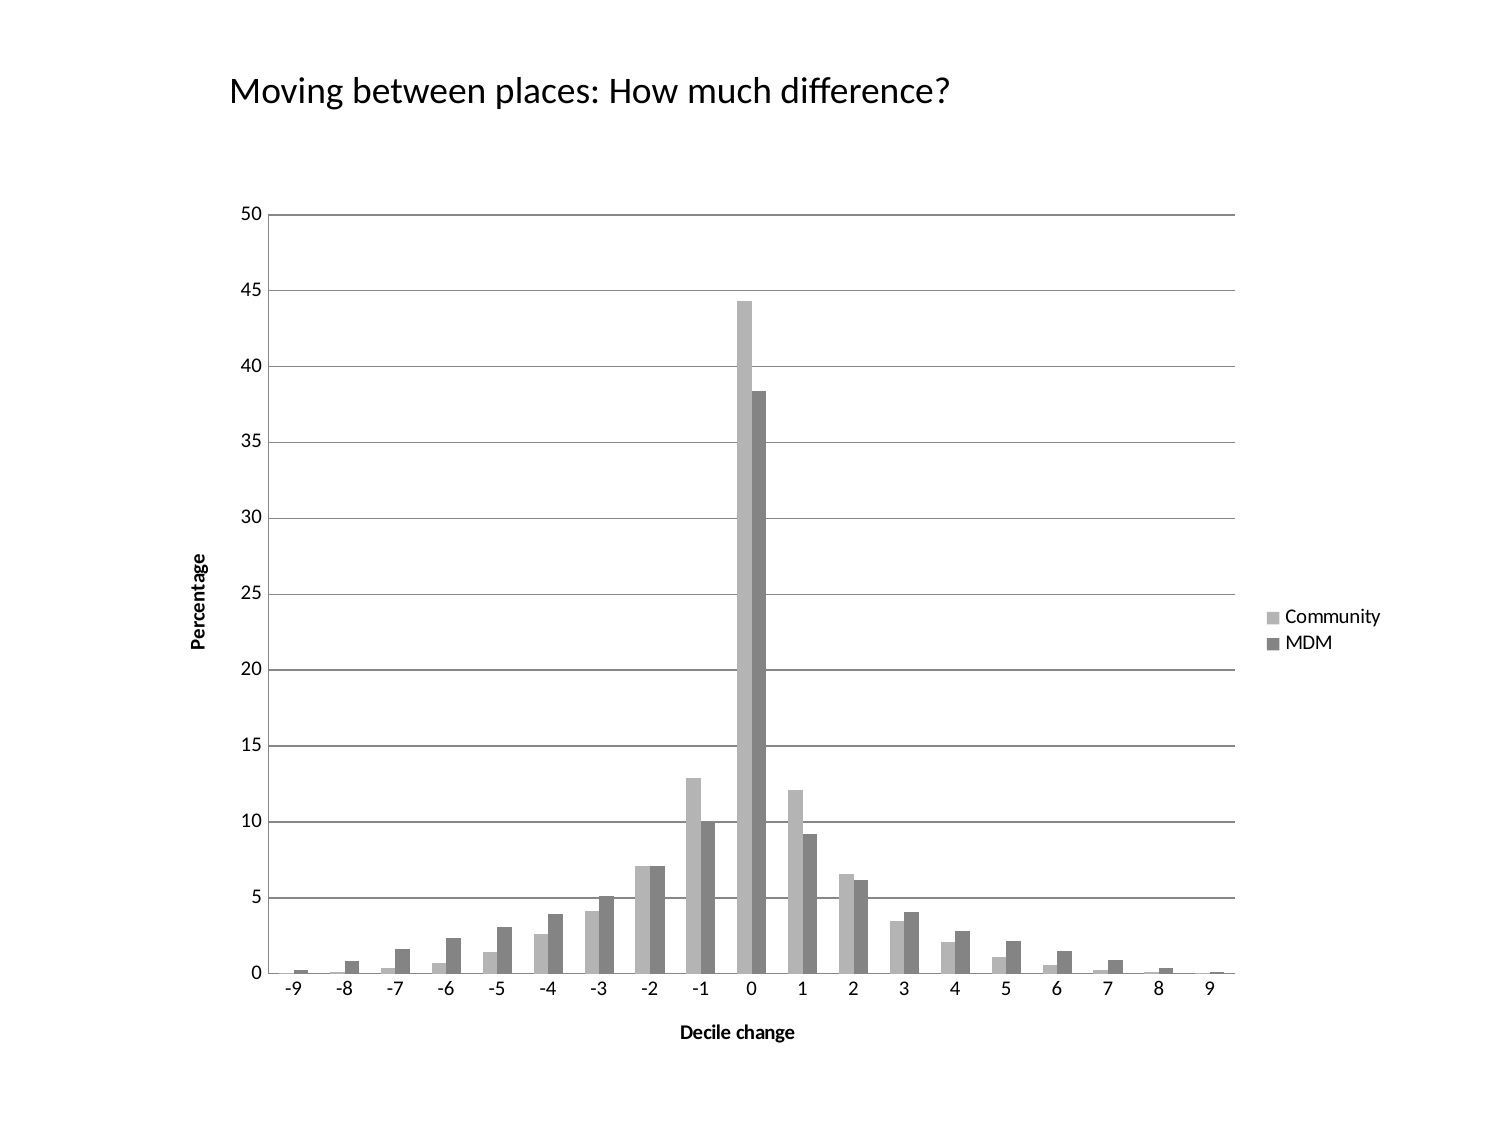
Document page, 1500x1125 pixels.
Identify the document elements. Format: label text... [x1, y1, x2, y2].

chart [155, 186, 1401, 1076]
text_box Moving between places: How much difference? [214, 58, 1333, 118]
